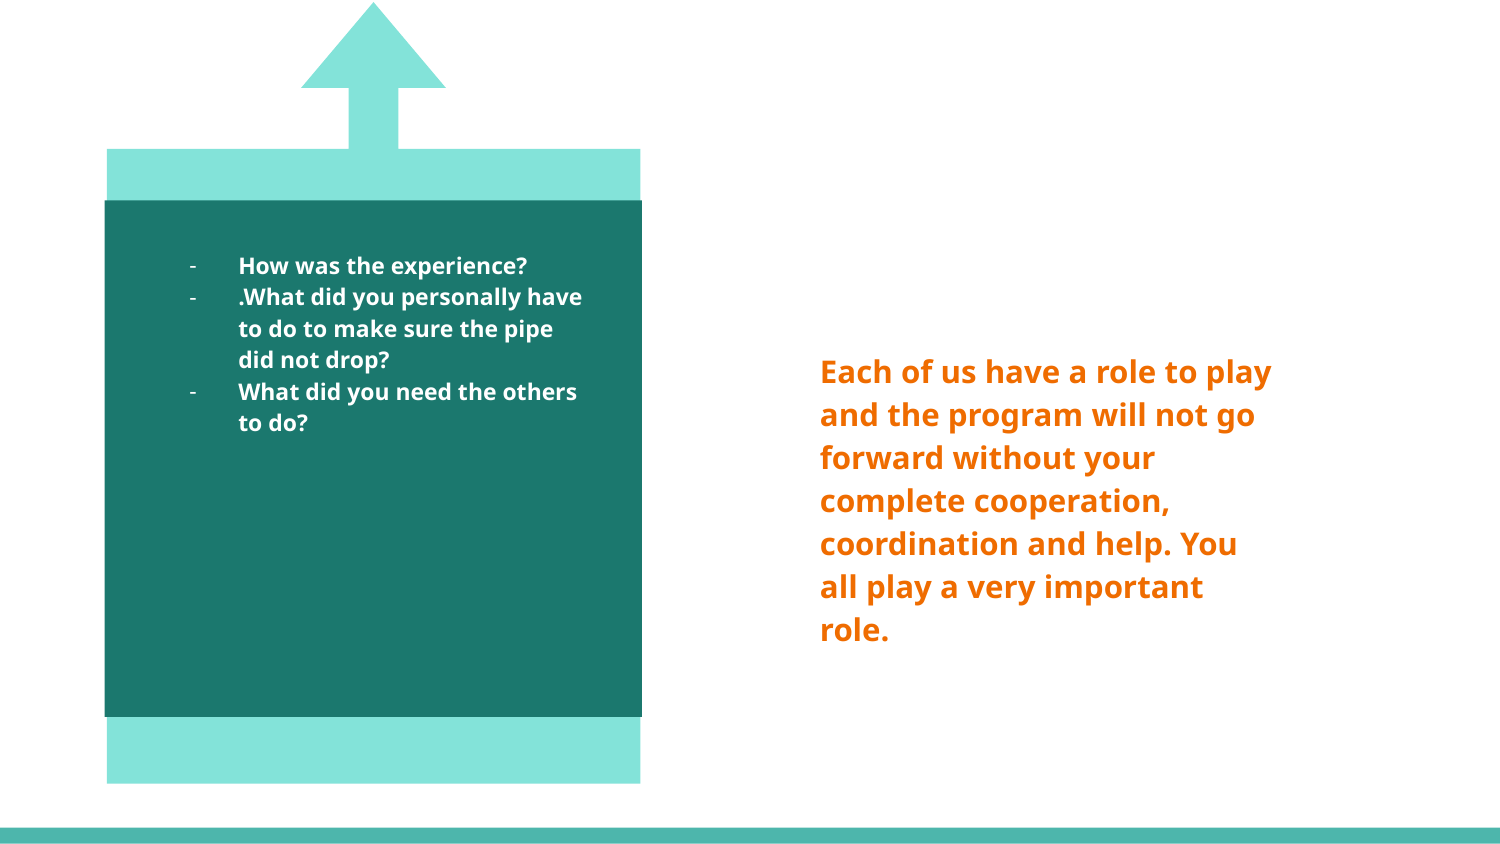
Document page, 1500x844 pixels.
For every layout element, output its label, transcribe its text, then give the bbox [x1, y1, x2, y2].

text_box Each of us have a role to play and the program will not go forward without your complete cooperation, coordination and help. You all play a very important role. [805, 331, 1298, 663]
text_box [75, 42, 672, 744]
